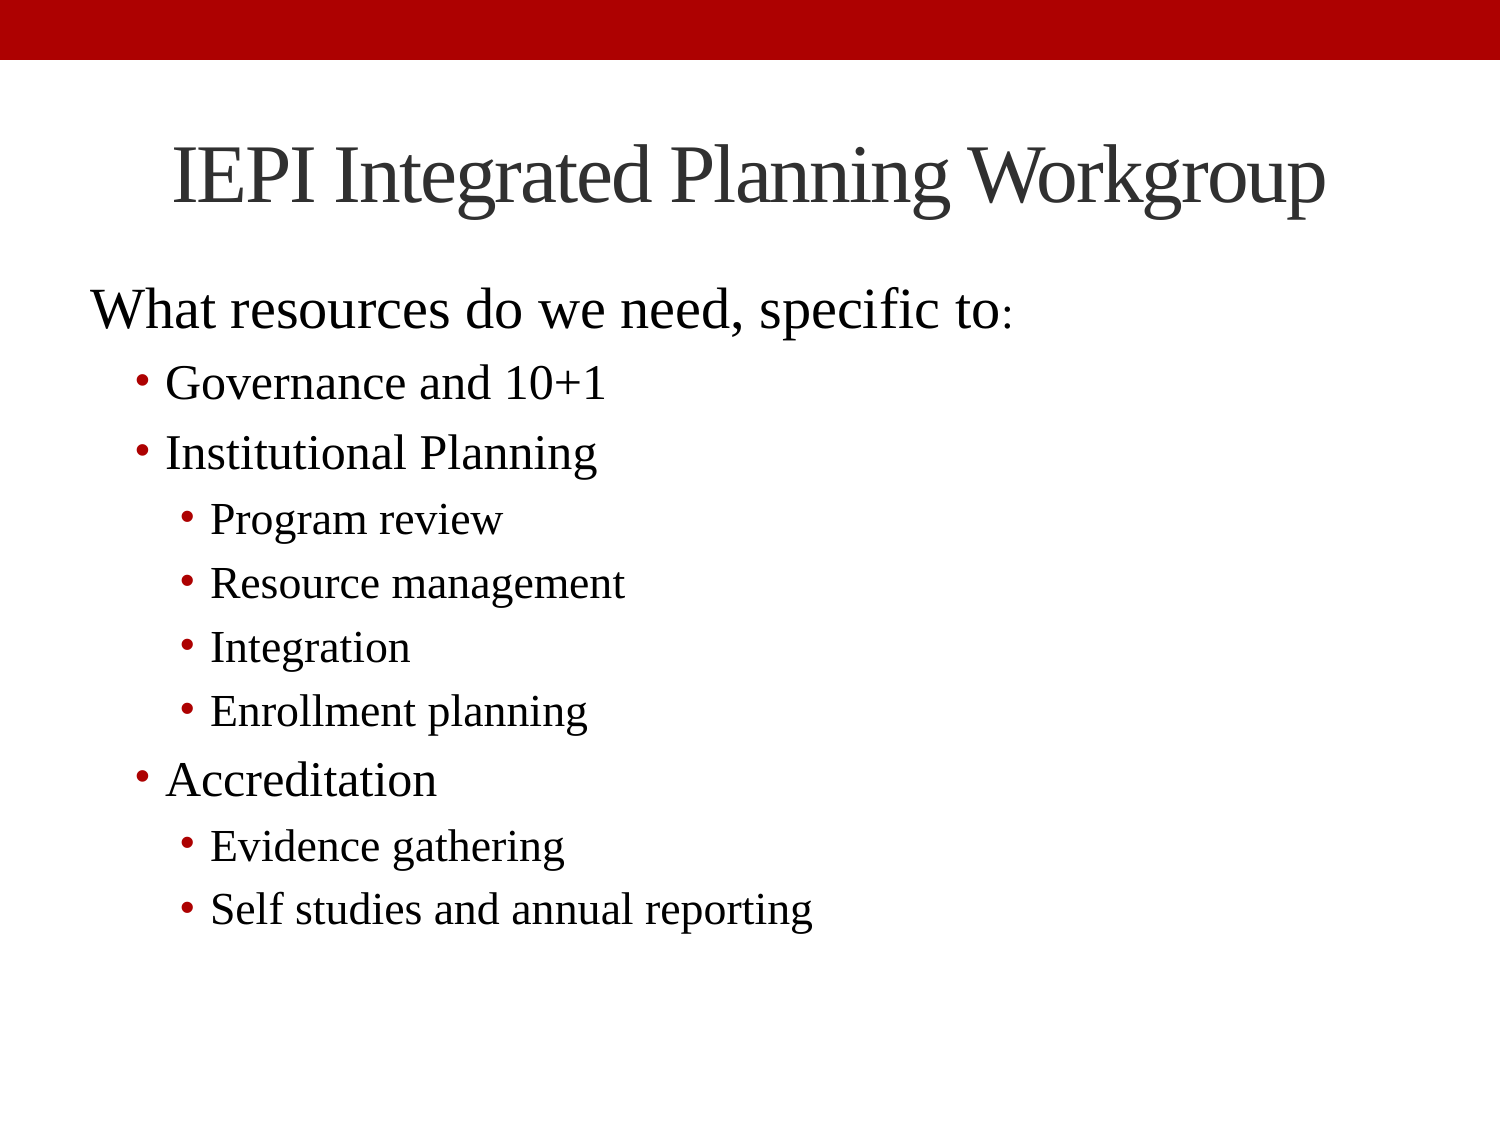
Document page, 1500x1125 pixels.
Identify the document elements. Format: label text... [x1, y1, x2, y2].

title IEPI Integrated Planning Workgroup [75, 87, 1425, 250]
list What resources do we need, specific to: Governance and 10+1 Institutional Planning Program review Resource management Integration Enrollment planning Accreditation Evidence gathering Self studies and annual reporting [75, 262, 1425, 1125]
